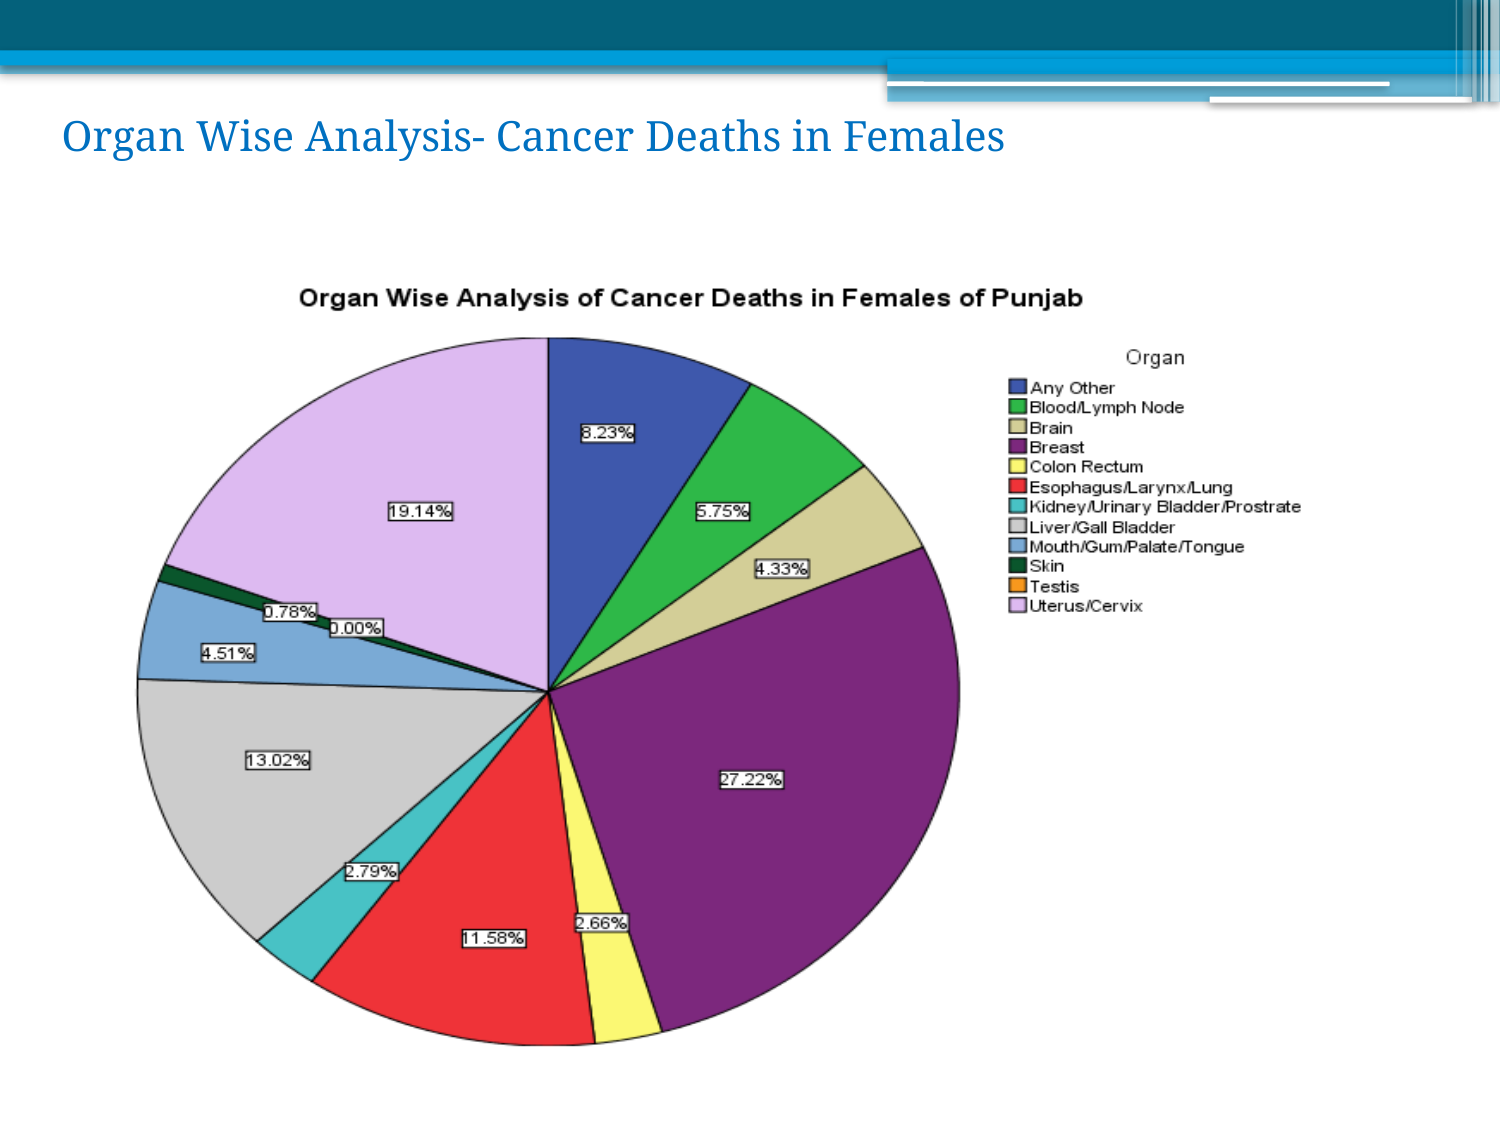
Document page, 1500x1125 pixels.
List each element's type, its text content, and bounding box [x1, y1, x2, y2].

text_box Organ Wise Analysis- Cancer Deaths in Females [46, 46, 1397, 222]
picture [70, 234, 1313, 1067]
